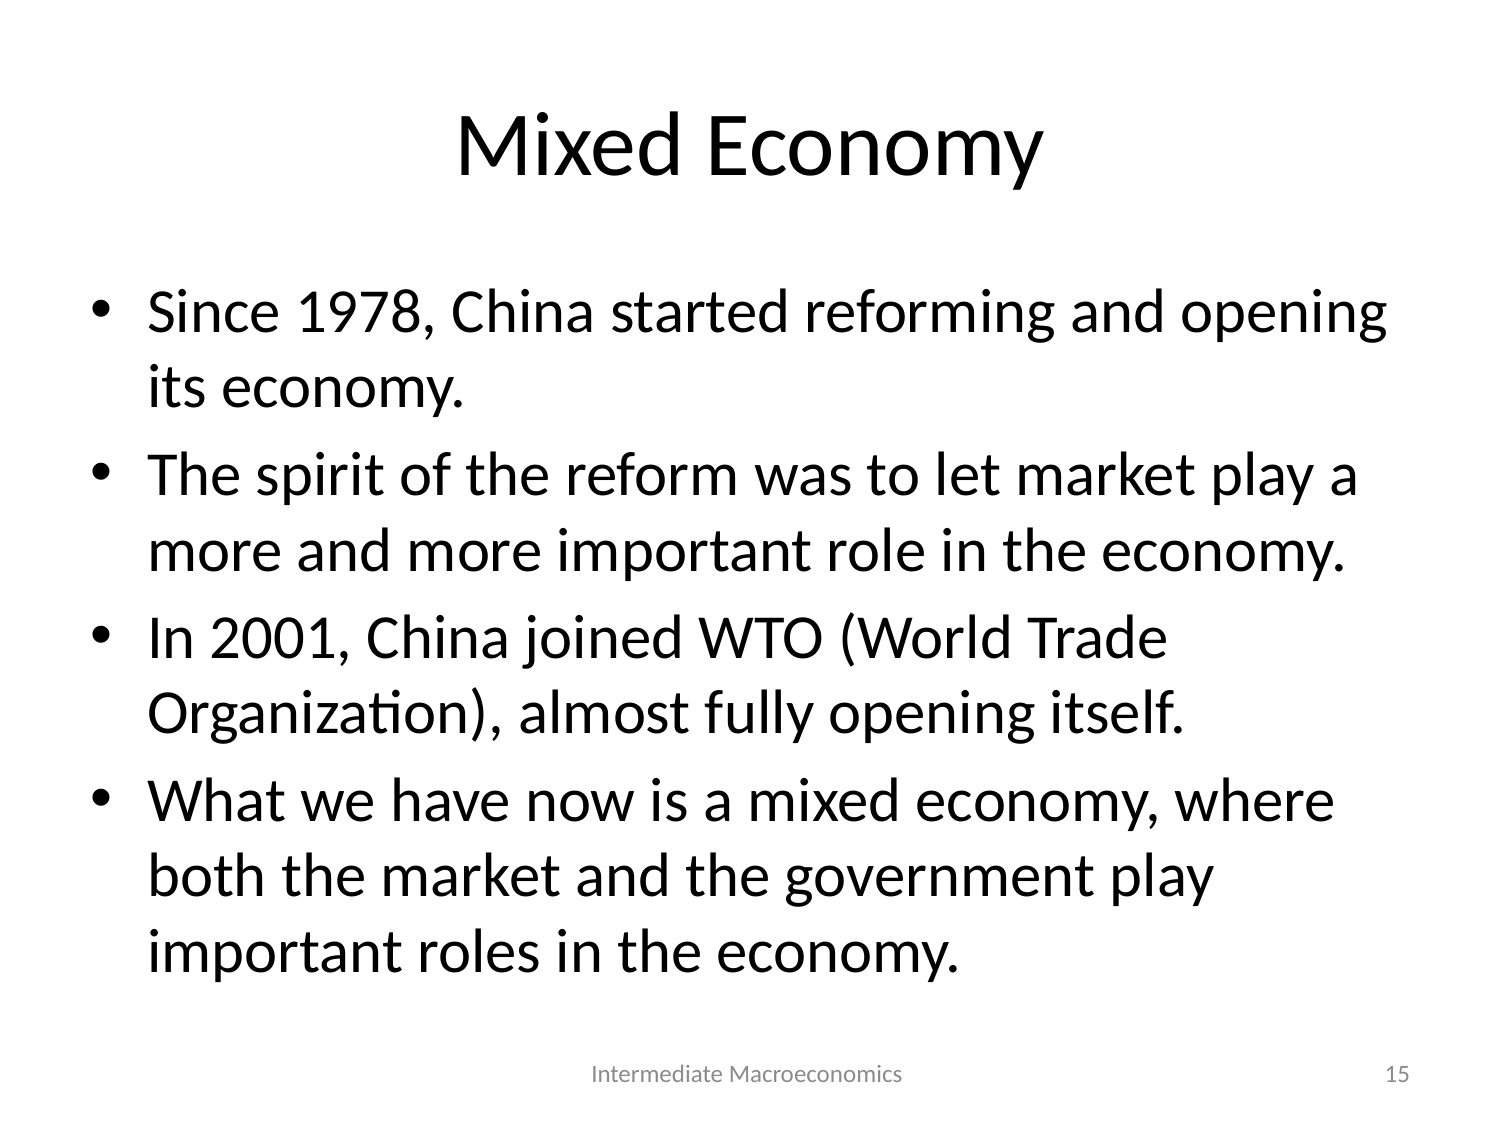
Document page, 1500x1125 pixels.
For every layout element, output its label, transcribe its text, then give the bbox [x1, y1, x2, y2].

title Mixed Economy [75, 45, 1425, 233]
list Since 1978, China started reforming and opening its economy. The spirit of the reform was to let market play a more and more important role in the economy. In 2001, China joined WTO (World Trade Organization), almost fully opening itself. What we have now is a mixed economy, where both the market and the government play important roles in the economy. [75, 262, 1425, 1005]
footer Intermediate Macroeconomics [512, 1042, 988, 1103]
slide_number 15 [1074, 1042, 1425, 1103]
